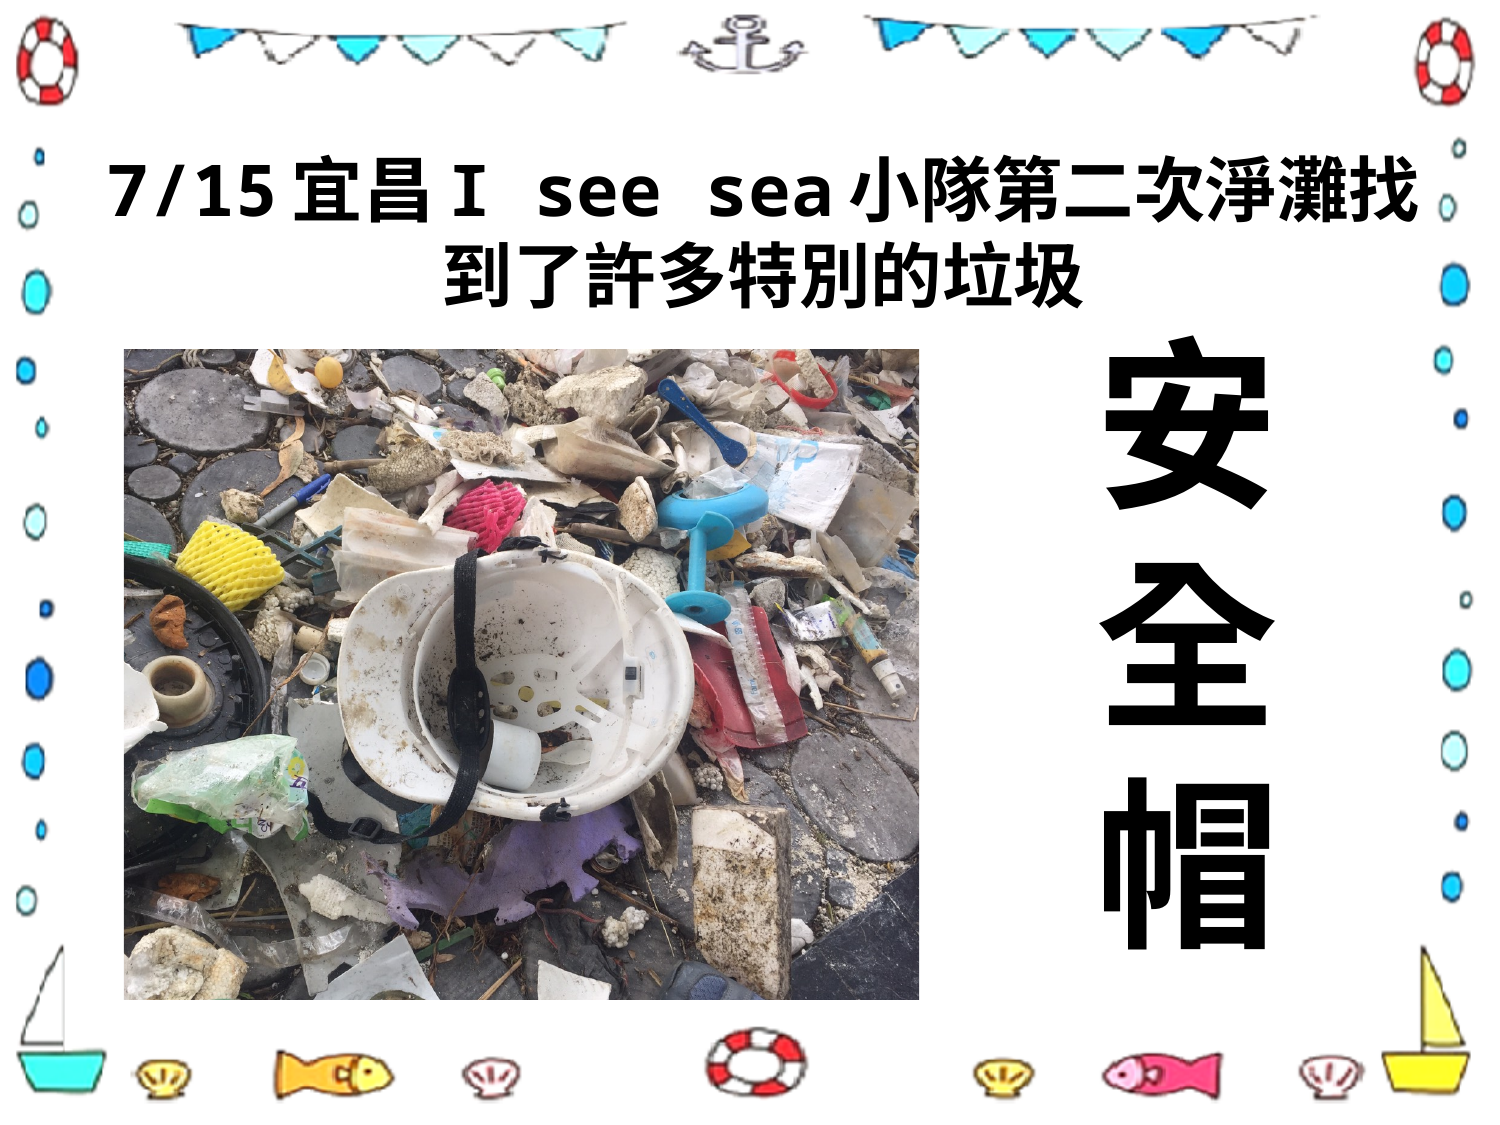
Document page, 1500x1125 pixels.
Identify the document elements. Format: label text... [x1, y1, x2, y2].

text_box 安全帽 [1080, 302, 1412, 978]
title 7/15宜昌I see sea小隊第二次淨灘找到了許多特別的垃圾 [88, 137, 1439, 325]
picture [4, 4, 1496, 1121]
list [123, 349, 920, 1000]
